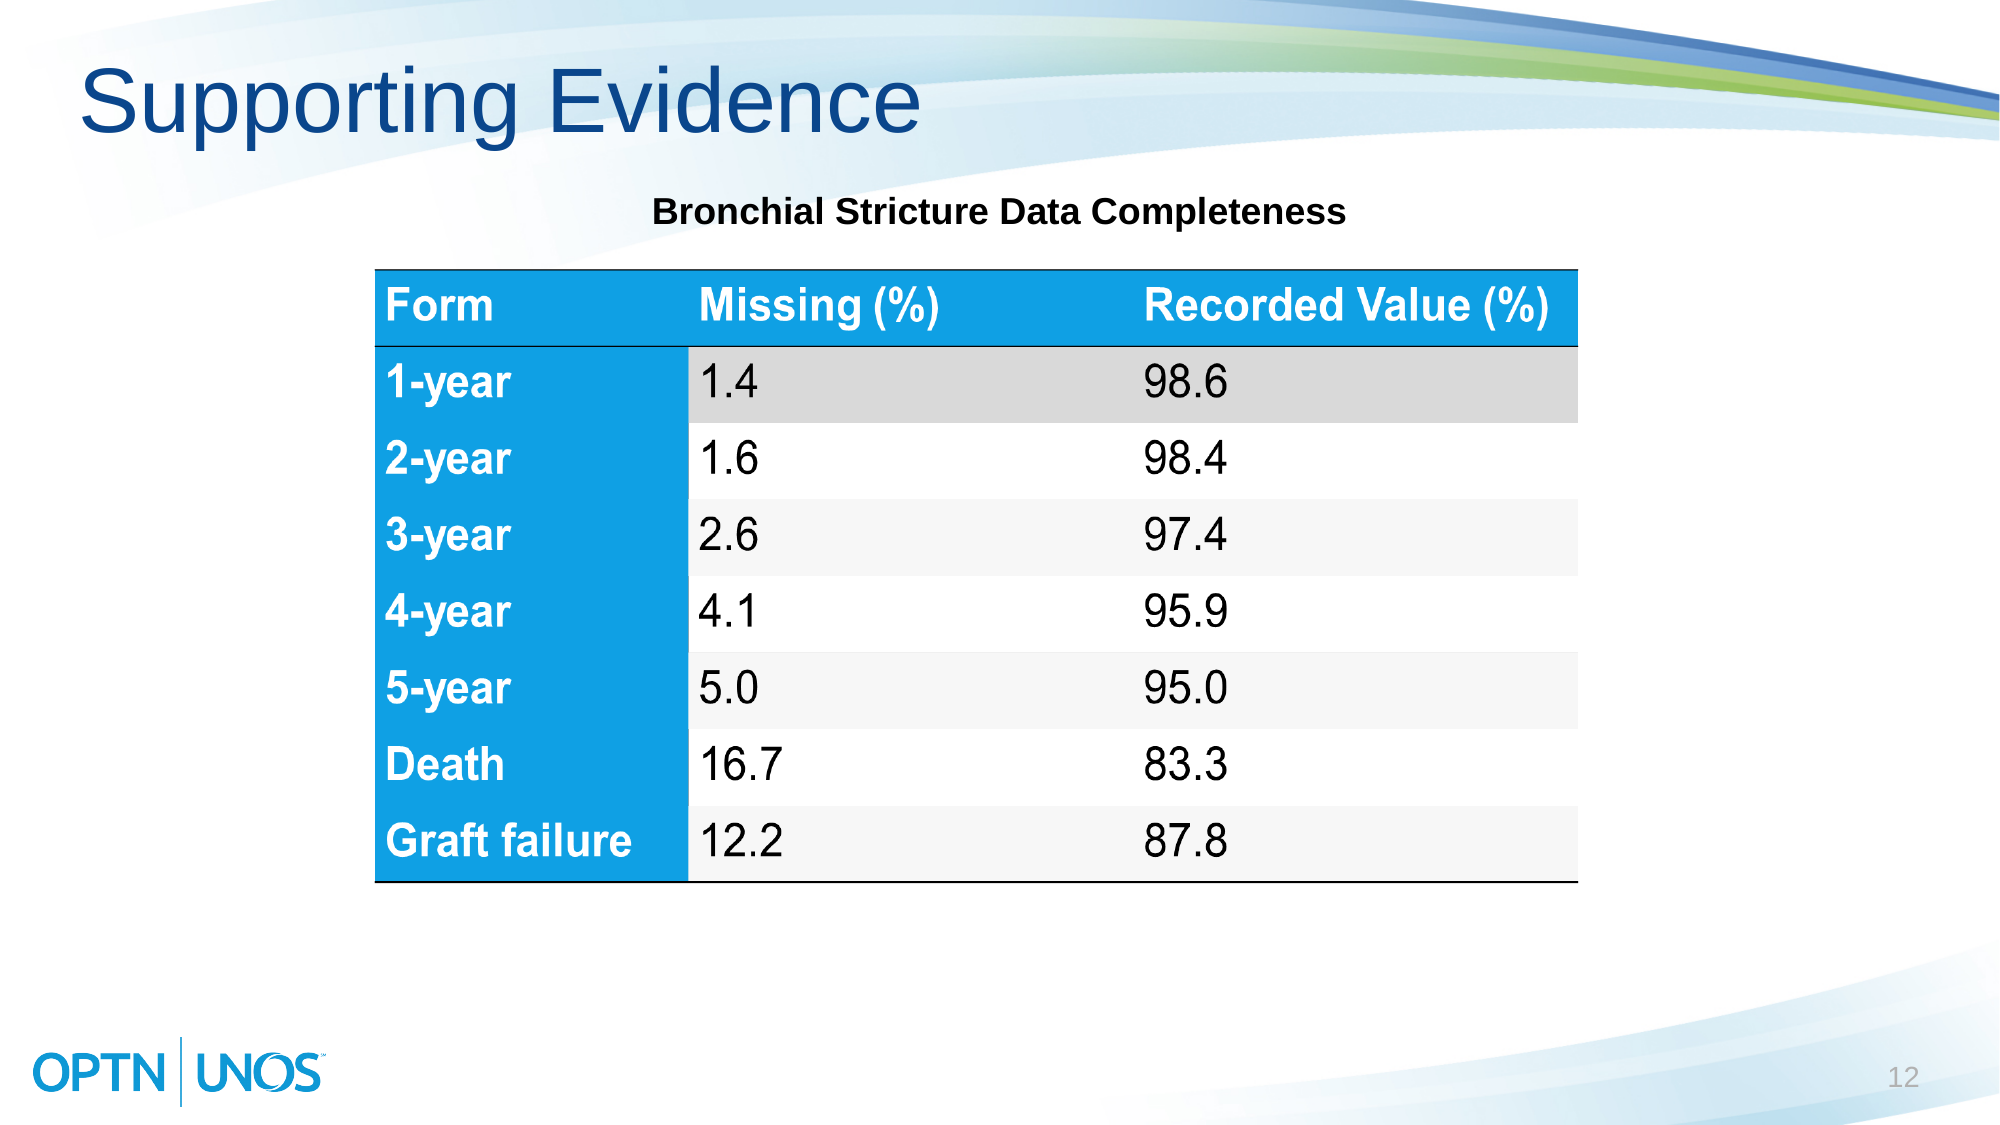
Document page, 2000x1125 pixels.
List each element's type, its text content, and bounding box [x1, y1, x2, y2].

text_box Bronchial Stricture Data Completeness [637, 179, 1363, 240]
title Supporting Evidence [63, 25, 1975, 166]
picture [0, 0, 2000, 1125]
slide_number 12 [1595, 1046, 1935, 1106]
